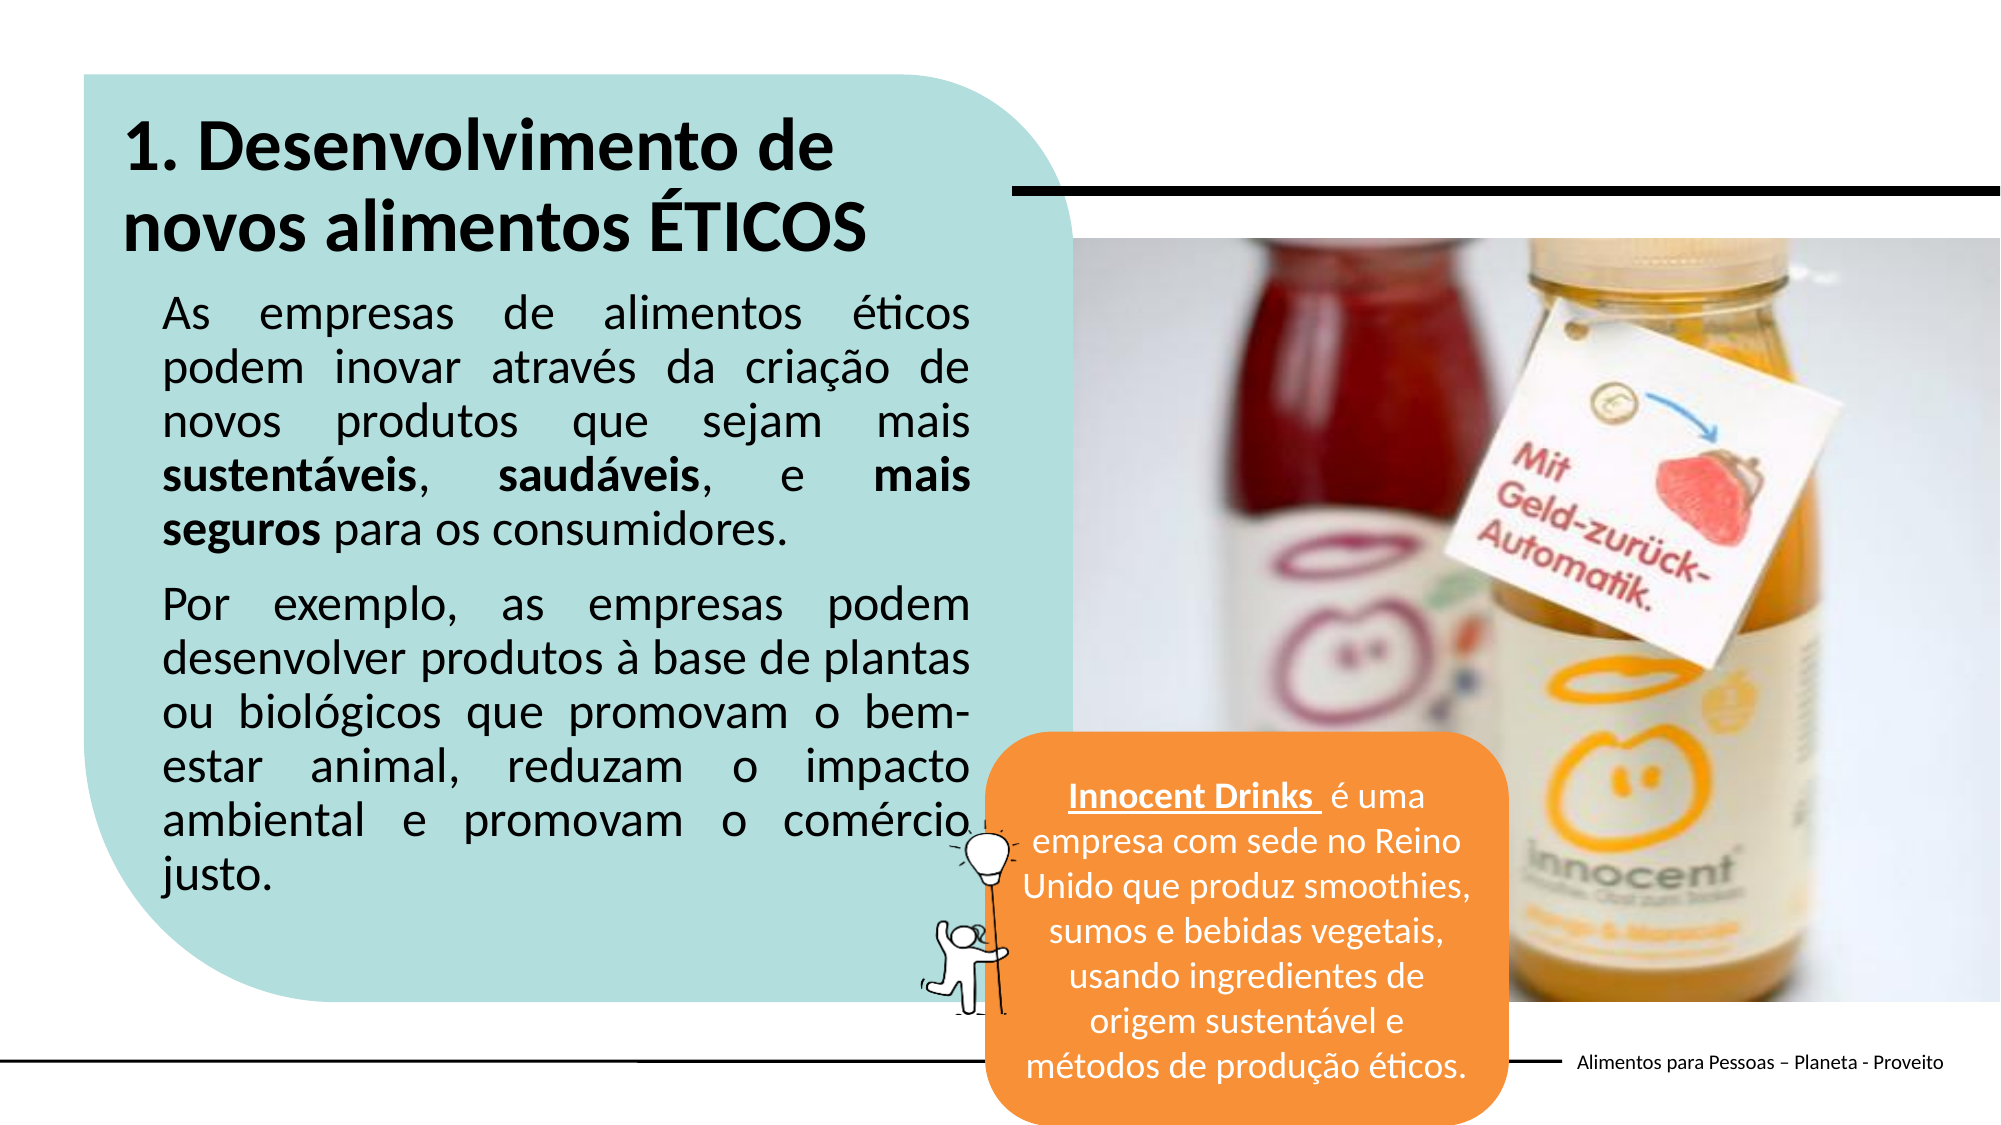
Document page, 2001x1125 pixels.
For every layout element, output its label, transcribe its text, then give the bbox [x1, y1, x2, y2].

picture [1073, 238, 2000, 1003]
list 1. Desenvolvimento de novos alimentos ÉTICOS [107, 98, 927, 262]
text_box Innocent Drinks é uma empresa com sede no Reino Unido que produz smoothies, sumos e bebidas vegetais, usando ingredientes de origem sustentável e métodos de produção éticos. [985, 731, 1509, 1125]
list As empresas de alimentos éticos podem inovar através da criação de novos produtos que sejam mais sustentáveis, saudáveis, e mais seguros para os consumidores. Por exemplo, as empresas podem desenvolver produtos à base de plantas ou biológicos que promovam o bem-estar animal, reduzam o impacto ambiental e promovam o comércio justo. [147, 278, 987, 776]
picture [916, 810, 1020, 1015]
